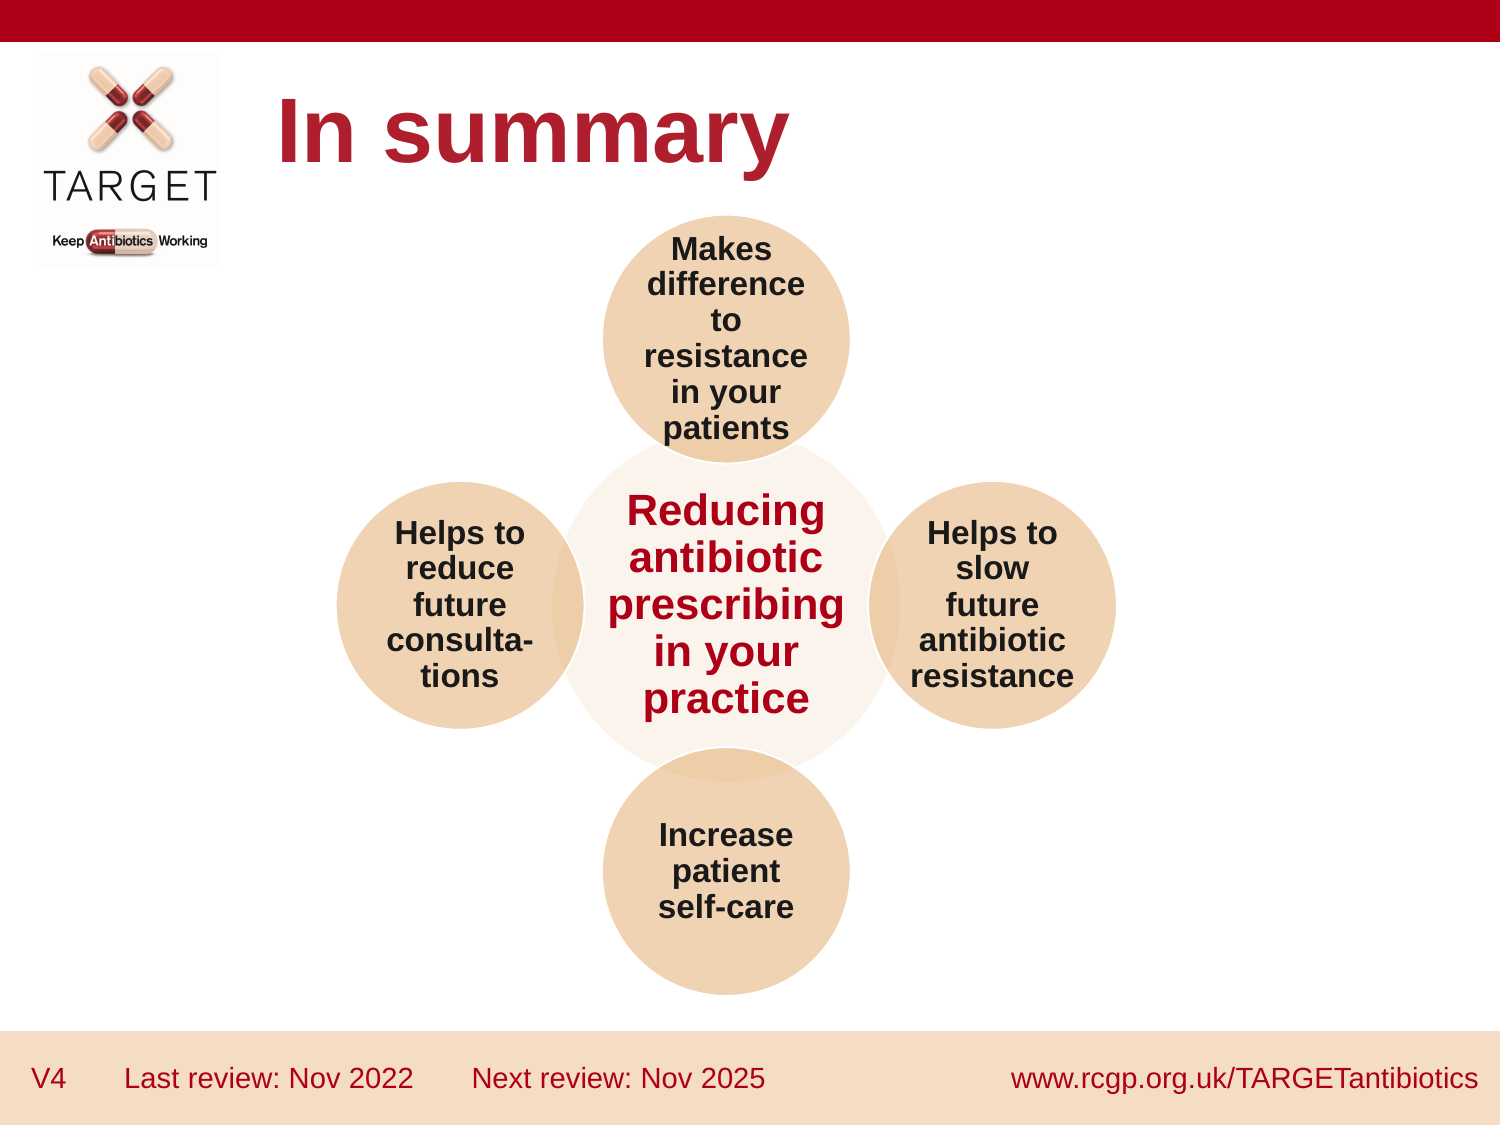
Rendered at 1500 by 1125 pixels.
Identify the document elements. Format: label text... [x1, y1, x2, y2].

footer V4 Last review: Nov 2022 Next review: Nov 2025 [14, 1047, 784, 1107]
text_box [147, 156, 1306, 1055]
title In summary [261, 24, 1397, 242]
text_box www.rcgp.org.uk/TARGETantibiotics [994, 1051, 1497, 1102]
picture [39, 52, 221, 267]
